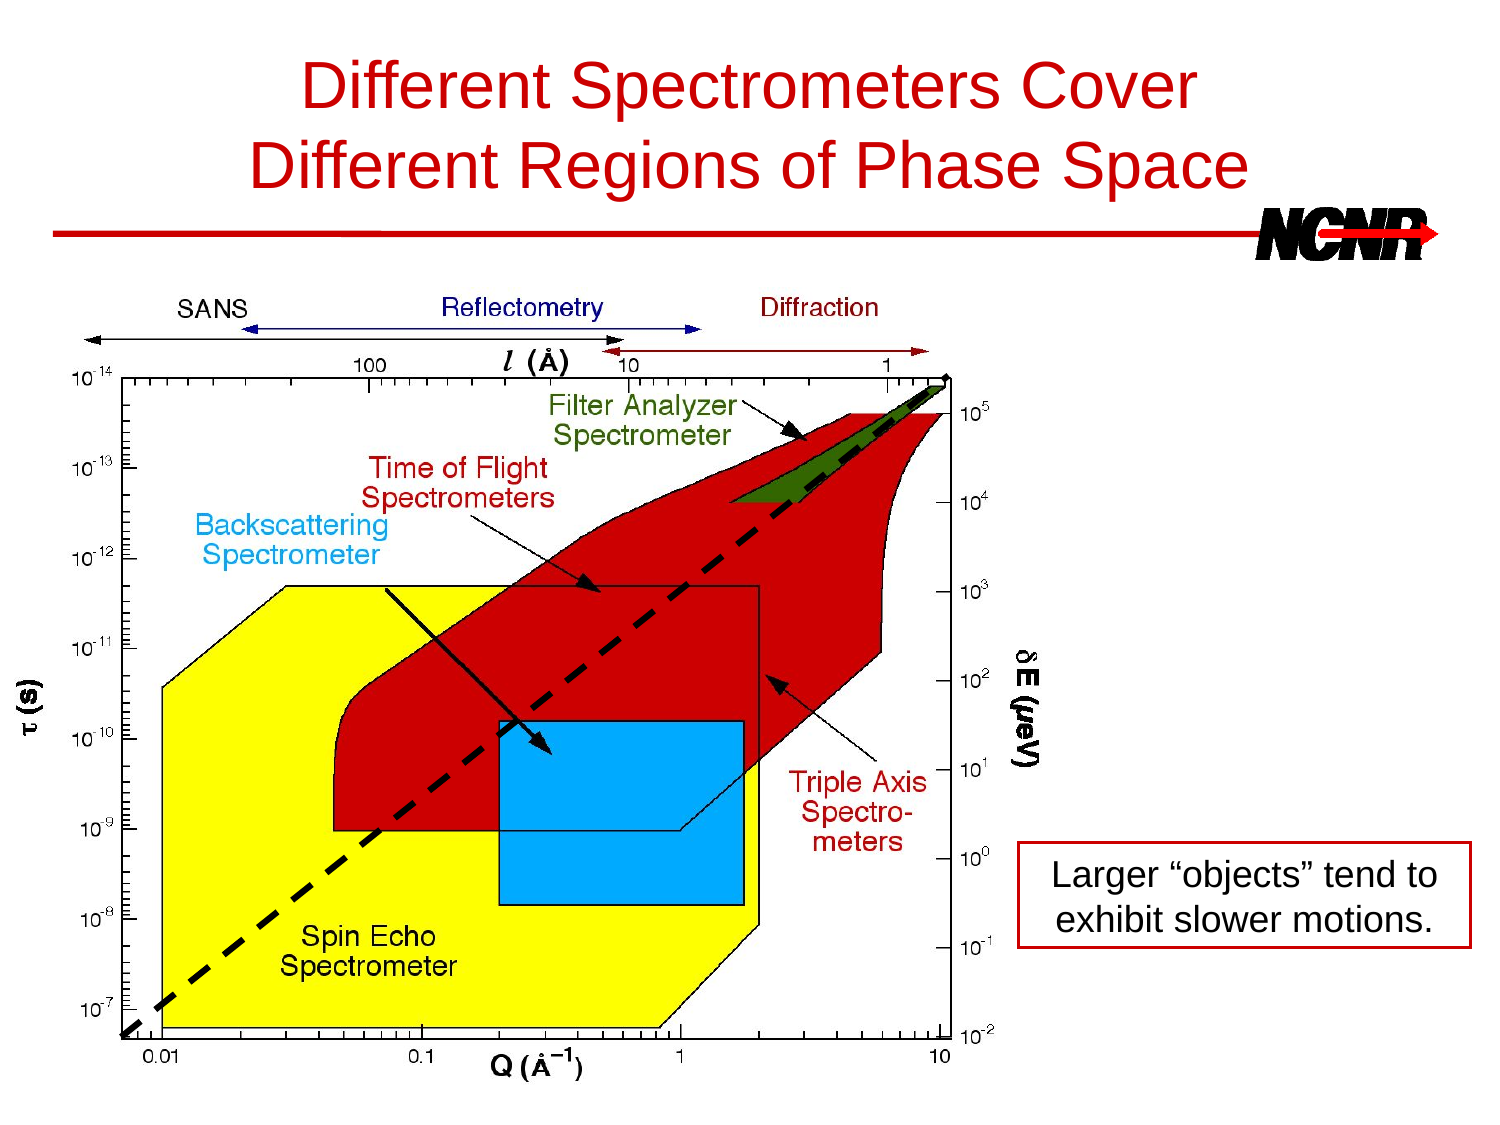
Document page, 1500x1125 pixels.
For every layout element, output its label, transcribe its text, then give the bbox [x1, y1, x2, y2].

picture [1248, 199, 1445, 266]
text_box Different Spectrometers Cover Different Regions of Phase Space [198, 34, 1302, 209]
picture [7, 286, 1066, 1113]
text_box Larger “objects” tend to exhibit slower motions. [1070, 842, 1471, 948]
